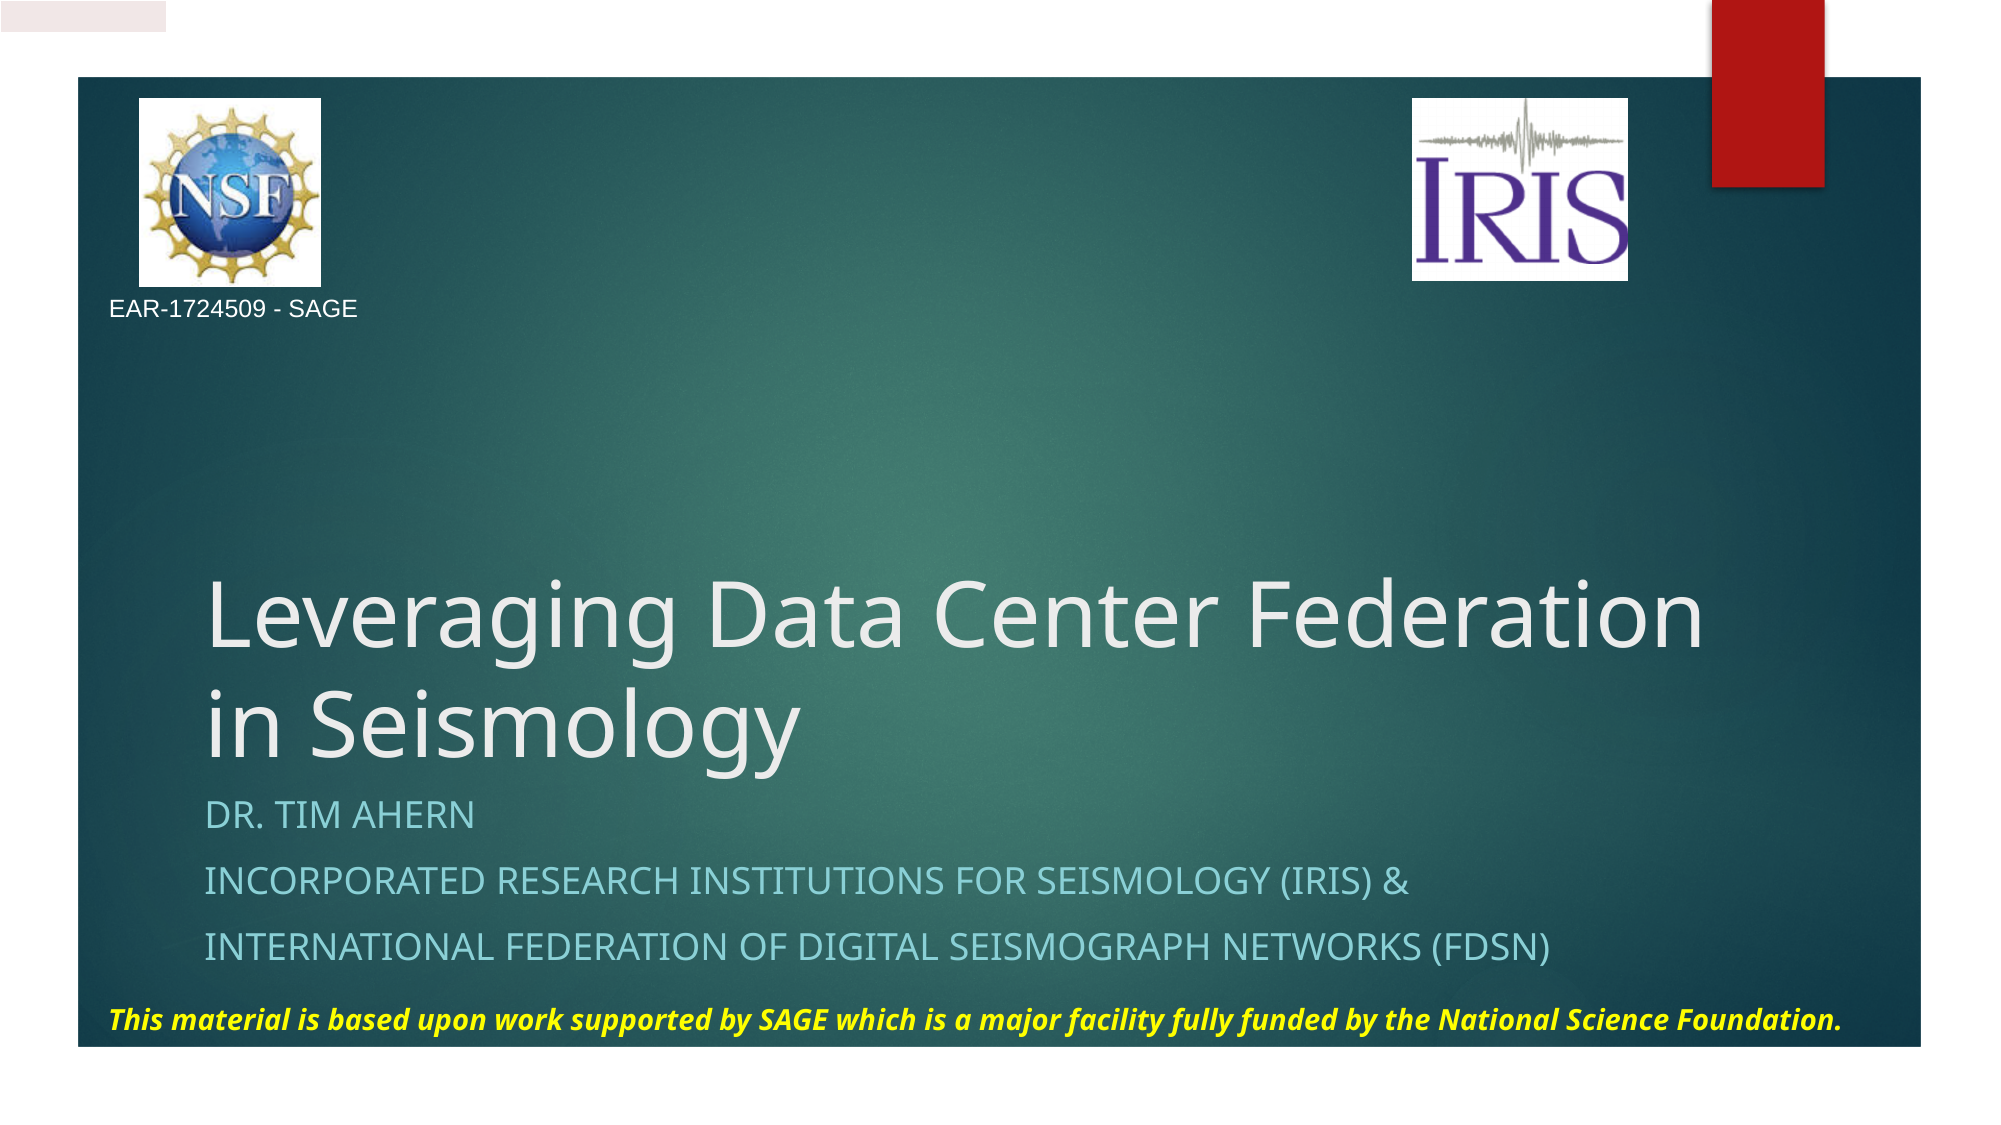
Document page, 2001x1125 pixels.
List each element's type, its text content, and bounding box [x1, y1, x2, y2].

text_box This material is based upon work supported by SAGE which is a major facility fully funded by the National Science Foundation. [93, 994, 1907, 1044]
title Leveraging Data Center Federation in Seismology [189, 344, 1750, 784]
table_header [1, 1, 166, 32]
subtitle Dr. Tim Ahern Incorporated research institutions for Seismology (IRIS) & International Federation of Digital Seismograph Networks (FDSN) [189, 783, 1638, 994]
picture [1411, 98, 1628, 281]
picture [139, 98, 321, 287]
text_box EAR-1724509 - SAGE [94, 285, 374, 330]
